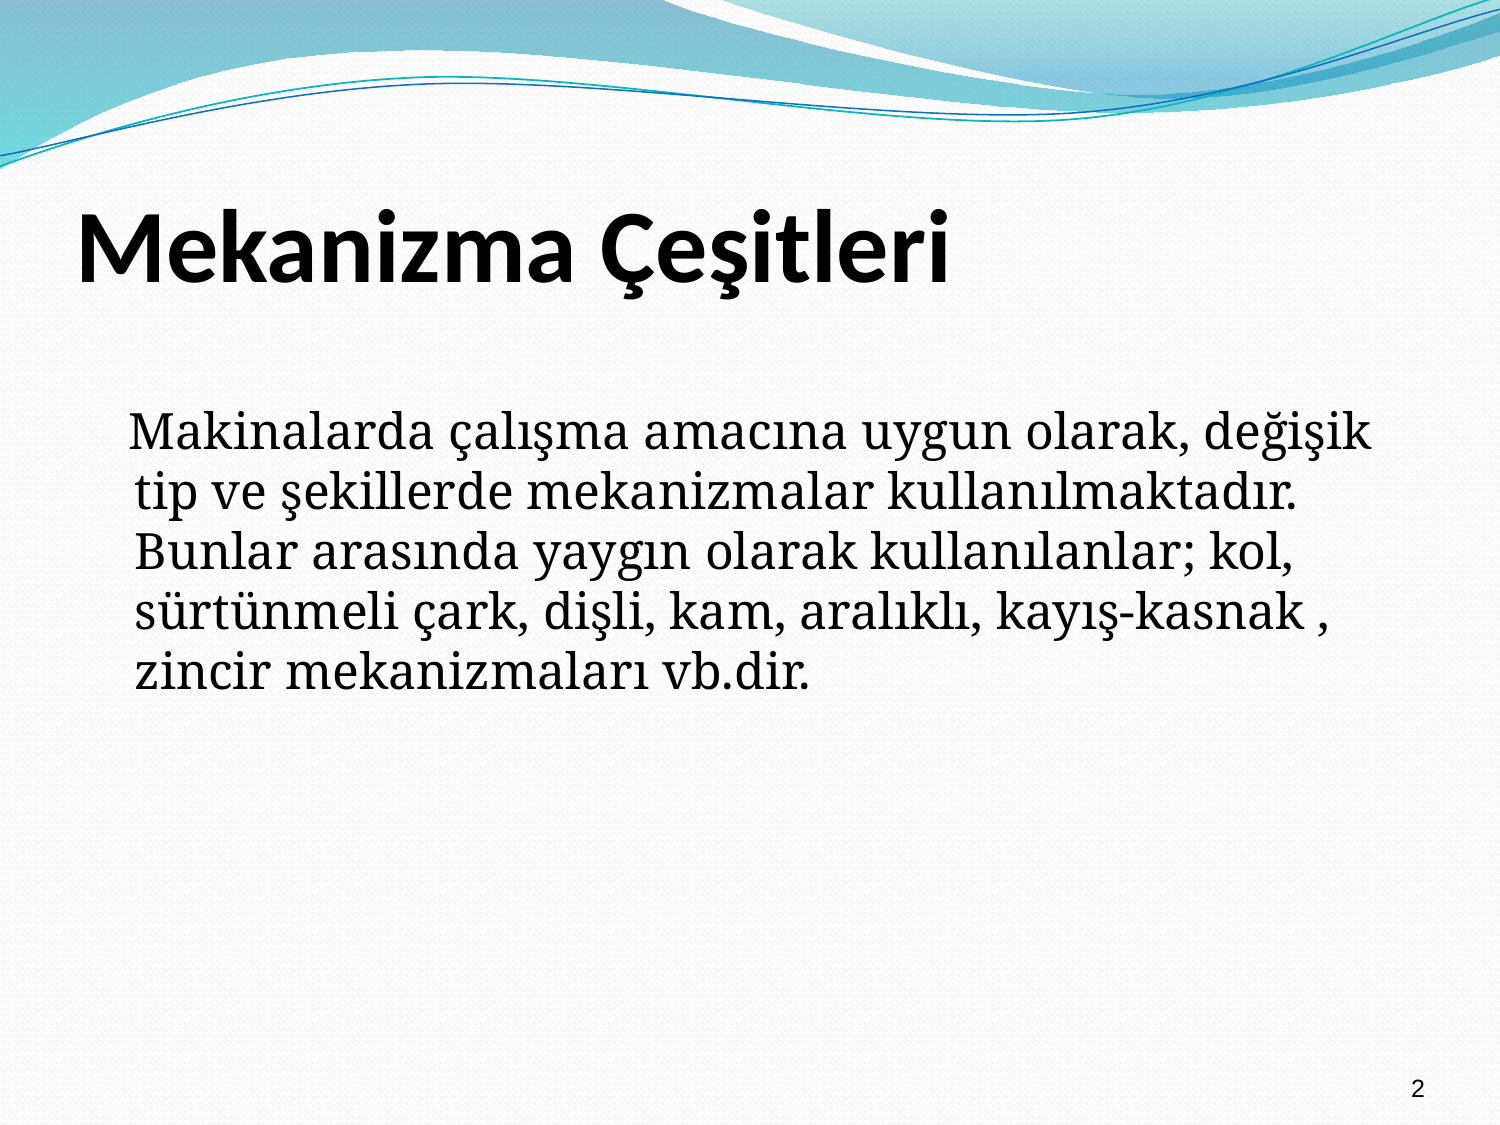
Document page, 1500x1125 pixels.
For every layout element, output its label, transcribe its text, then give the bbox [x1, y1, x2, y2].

list Makinalarda çalışma amacına uygun olarak, değişik tip ve şekillerde mekanizmalar kullanılmaktadır. Bunlar arasında yaygın olarak kullanılanlar; kol, sürtünmeli çark, dişli, kam, aralıklı, kayış-kasnak , zincir mekanizmaları vb.dir. [75, 392, 1425, 705]
title Mekanizma Çeşitleri [75, 115, 1425, 303]
slide_number 2 [1299, 1042, 1425, 1103]
